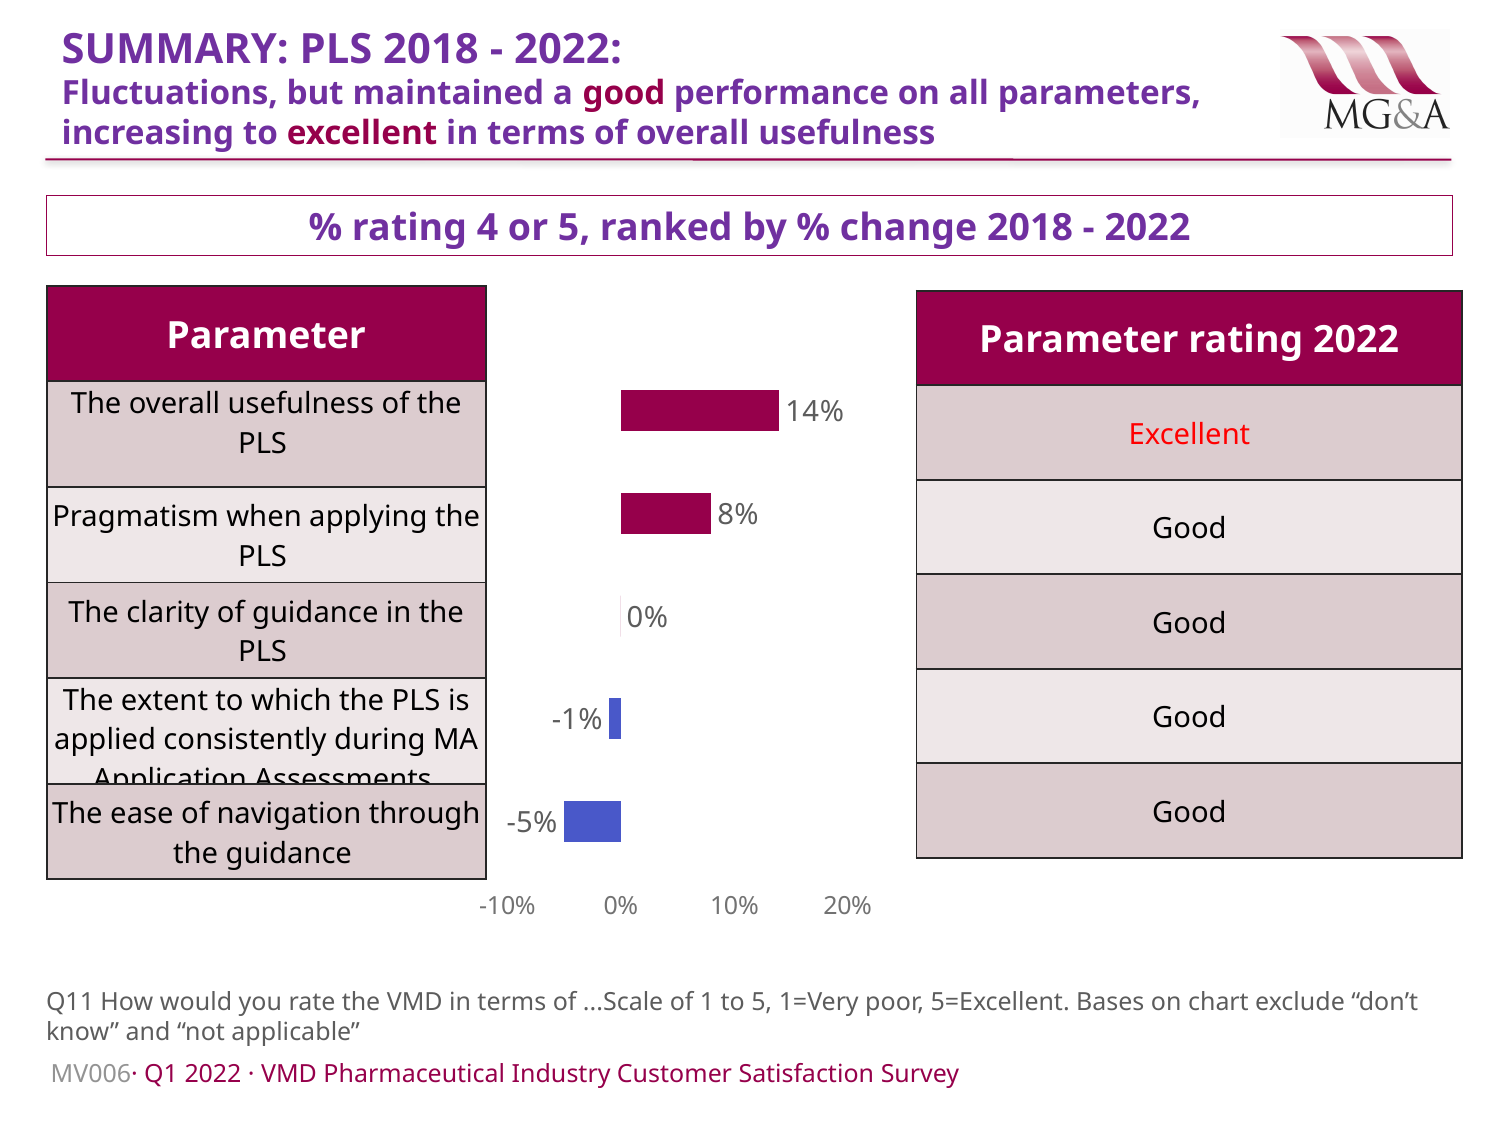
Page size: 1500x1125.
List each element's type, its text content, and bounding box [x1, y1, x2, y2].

text_box Q11 How would you rate the VMD in terms of ...Scale of 1 to 5, 1=Very poor, 5=Excellent. Bases on chart exclude “don’t know” and “not applicable” [31, 978, 1453, 1053]
table_cell The clarity of guidance in the PLS [48, 583, 58, 677]
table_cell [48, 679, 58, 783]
chart [63, 271, 1454, 930]
picture [1280, 29, 1450, 138]
table_cell The overall usefulness of the PLS [48, 382, 58, 486]
text_box % rating 4 or 5, ranked by % change 2018 - 2022 [46, 195, 1453, 256]
table_cell The ease of navigation through the guidance [48, 785, 58, 878]
table_header Parameter [48, 287, 58, 380]
table_cell Pragmatism when applying the PLS [48, 488, 58, 582]
title SUMMARY: PLS 2018 - 2022: Fluctuations, but maintained a good performance on all parameters, increasing to excellent in terms of overall usefulness [46, 14, 1337, 130]
